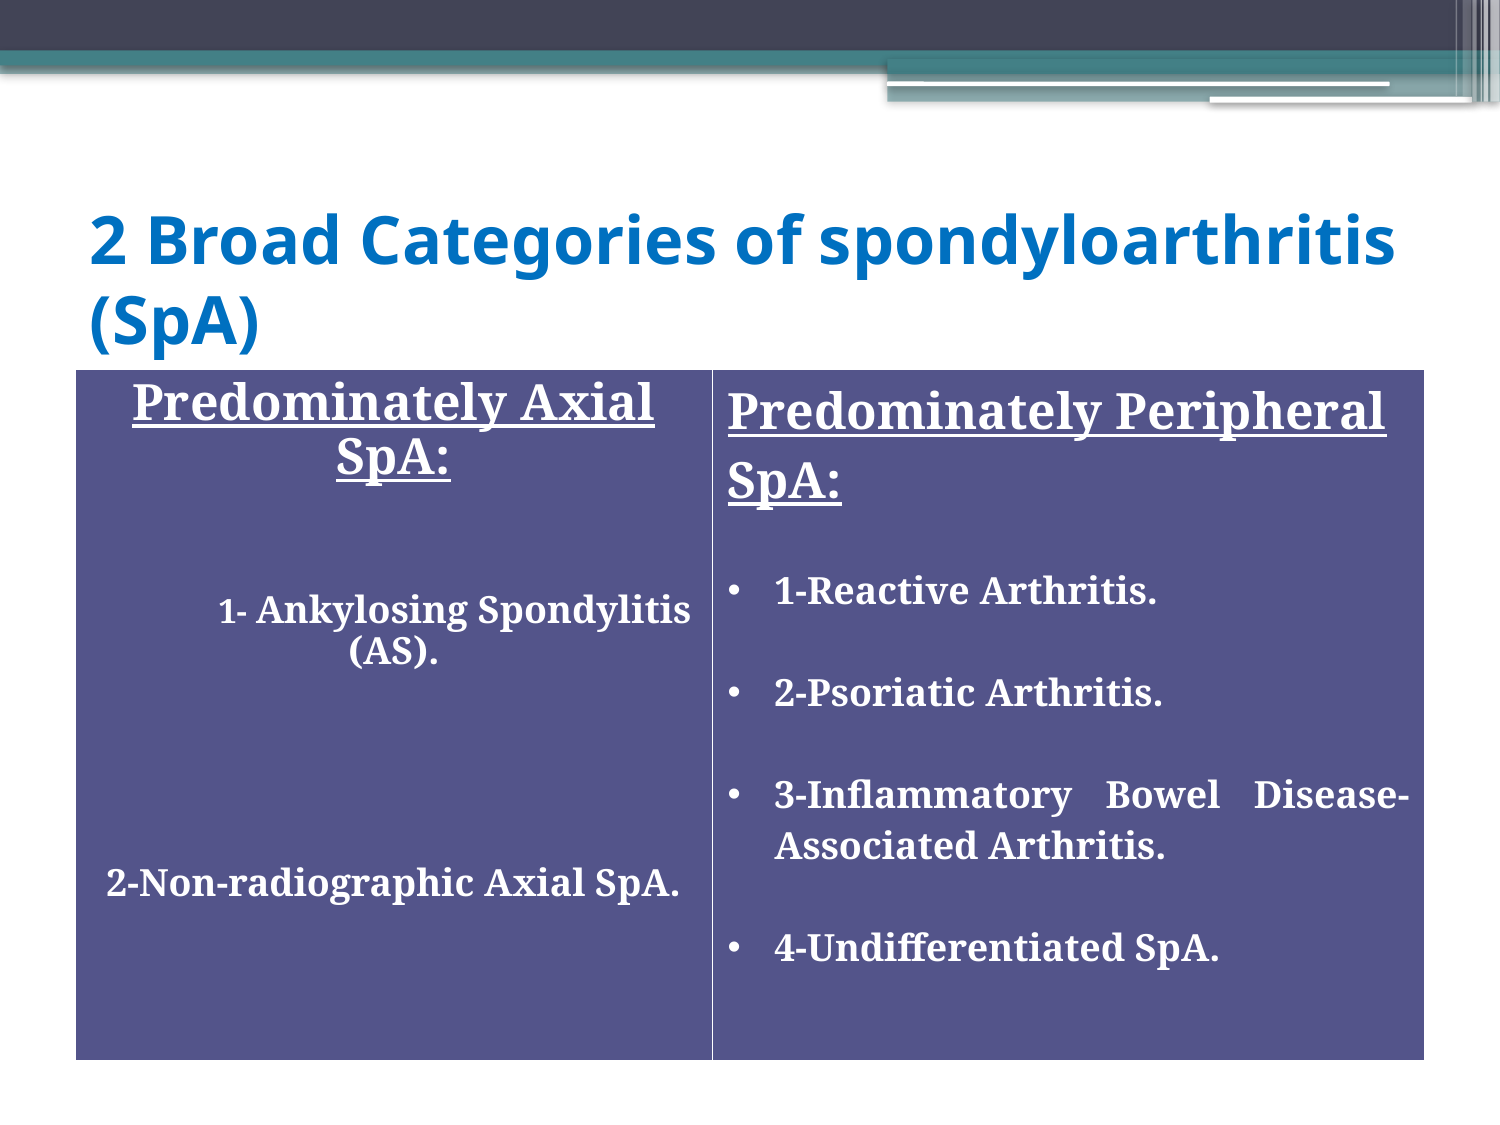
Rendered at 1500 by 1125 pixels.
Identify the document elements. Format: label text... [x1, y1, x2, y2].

title 2 Broad Categories of spondyloarthritis (SpA) [75, 187, 1425, 288]
table_header Predominately Peripheral SpA: 1-Reactive Arthritis. 2-Psoriatic Arthritis. 3-Inflammatory Bowel Disease-Associated Arthritis. 4-Undifferentiated SpA. [713, 370, 1424, 1060]
table_header Predominately Axial SpA: 1- Ankylosing Spondylitis (AS). 2-Non-radiographic Axial SpA. [76, 370, 712, 1060]
